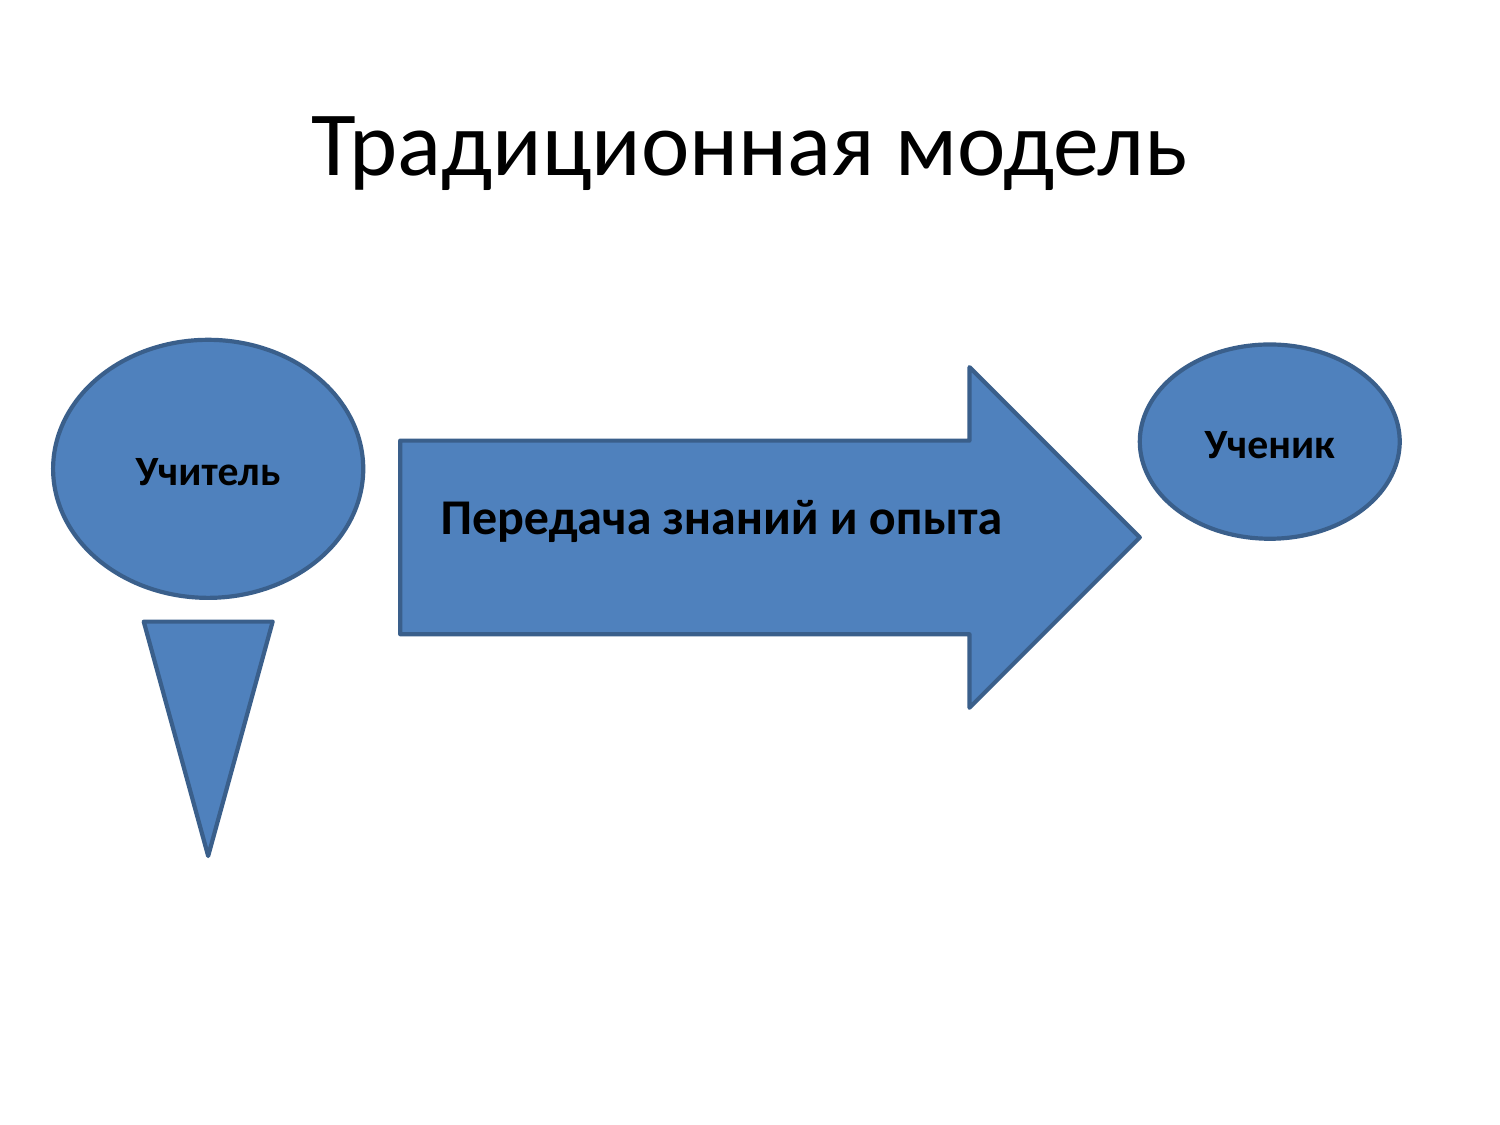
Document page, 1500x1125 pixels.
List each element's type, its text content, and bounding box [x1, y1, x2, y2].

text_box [52, 339, 364, 857]
text_box Передача знаний и опыта [398, 365, 1142, 710]
title Традиционная модель [75, 45, 1425, 233]
text_box Ученик [1137, 342, 1402, 541]
